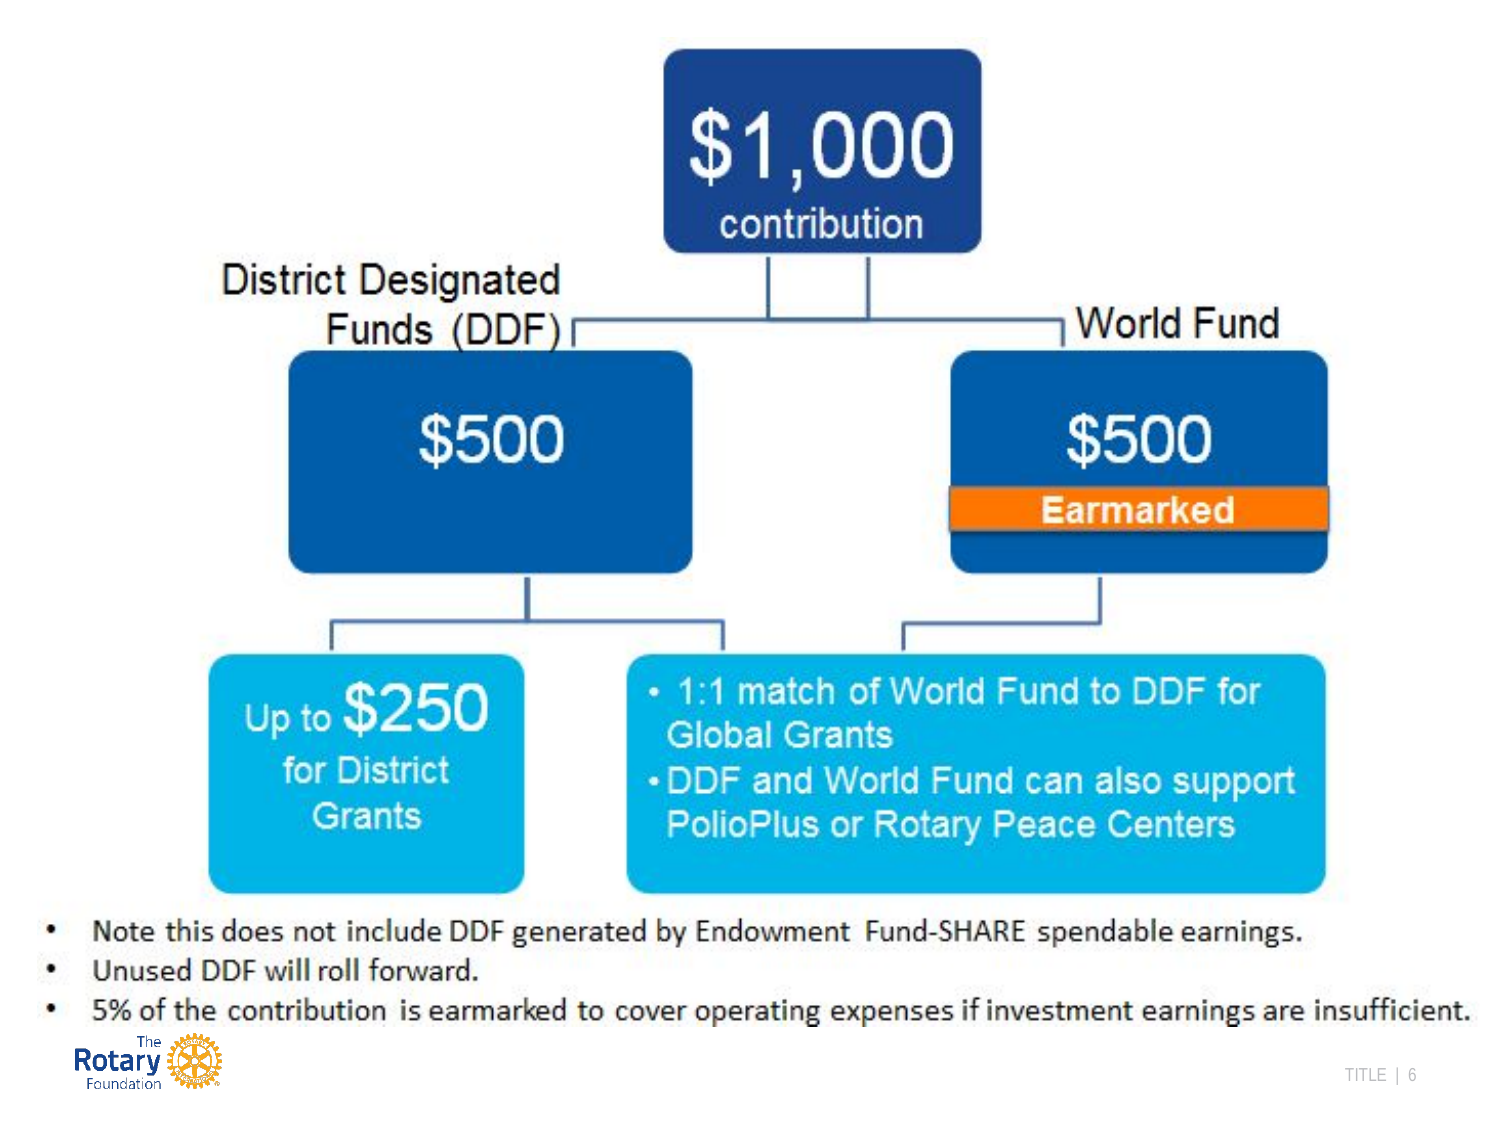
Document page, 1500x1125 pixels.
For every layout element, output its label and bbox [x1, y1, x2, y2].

picture [75, 1033, 222, 1089]
picture [37, 37, 1484, 1028]
